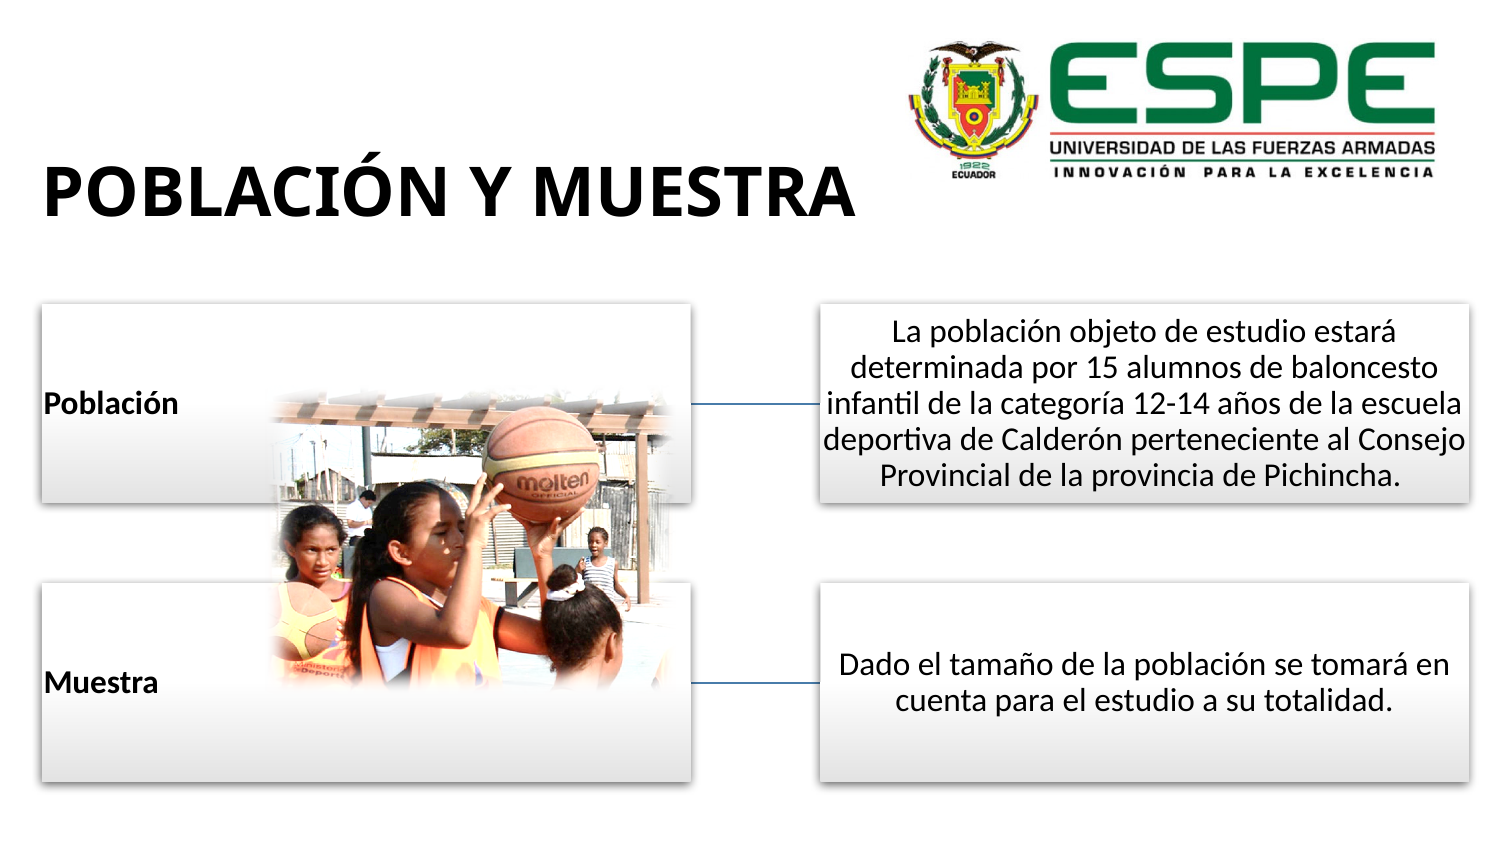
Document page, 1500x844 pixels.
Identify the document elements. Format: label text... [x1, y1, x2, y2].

picture [265, 385, 677, 694]
picture [904, 38, 1445, 184]
text_box POBLACIÓN Y MUESTRA [26, 149, 1500, 235]
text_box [41, 294, 1470, 793]
